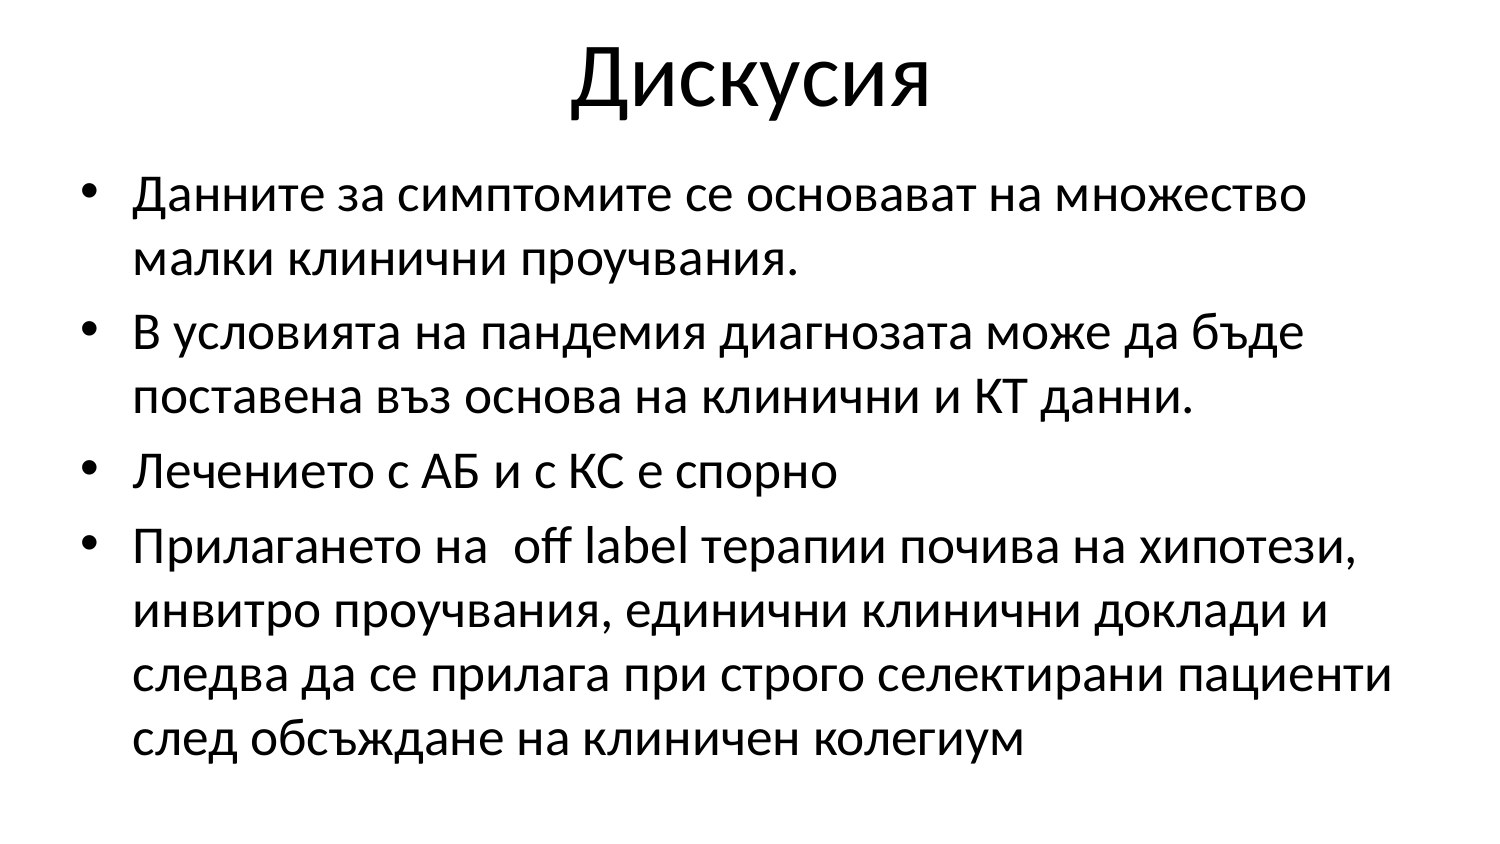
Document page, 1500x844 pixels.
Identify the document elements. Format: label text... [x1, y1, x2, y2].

list Данните за симптомите се основават на множество малки клинични проучвания. В условията на пандемия диагнозата може да бъде поставена въз основа на клинични и КТ данни. Лечението с АБ и с КС е спорно Прилагането на off label терапии почива на хипотези, инвитро проучвания, единични клинични доклади и следва да се прилага при строго селектирани пациенти след обсъждане на клиничен колегиум [64, 150, 1425, 777]
title Дискусия [76, 0, 1427, 141]
